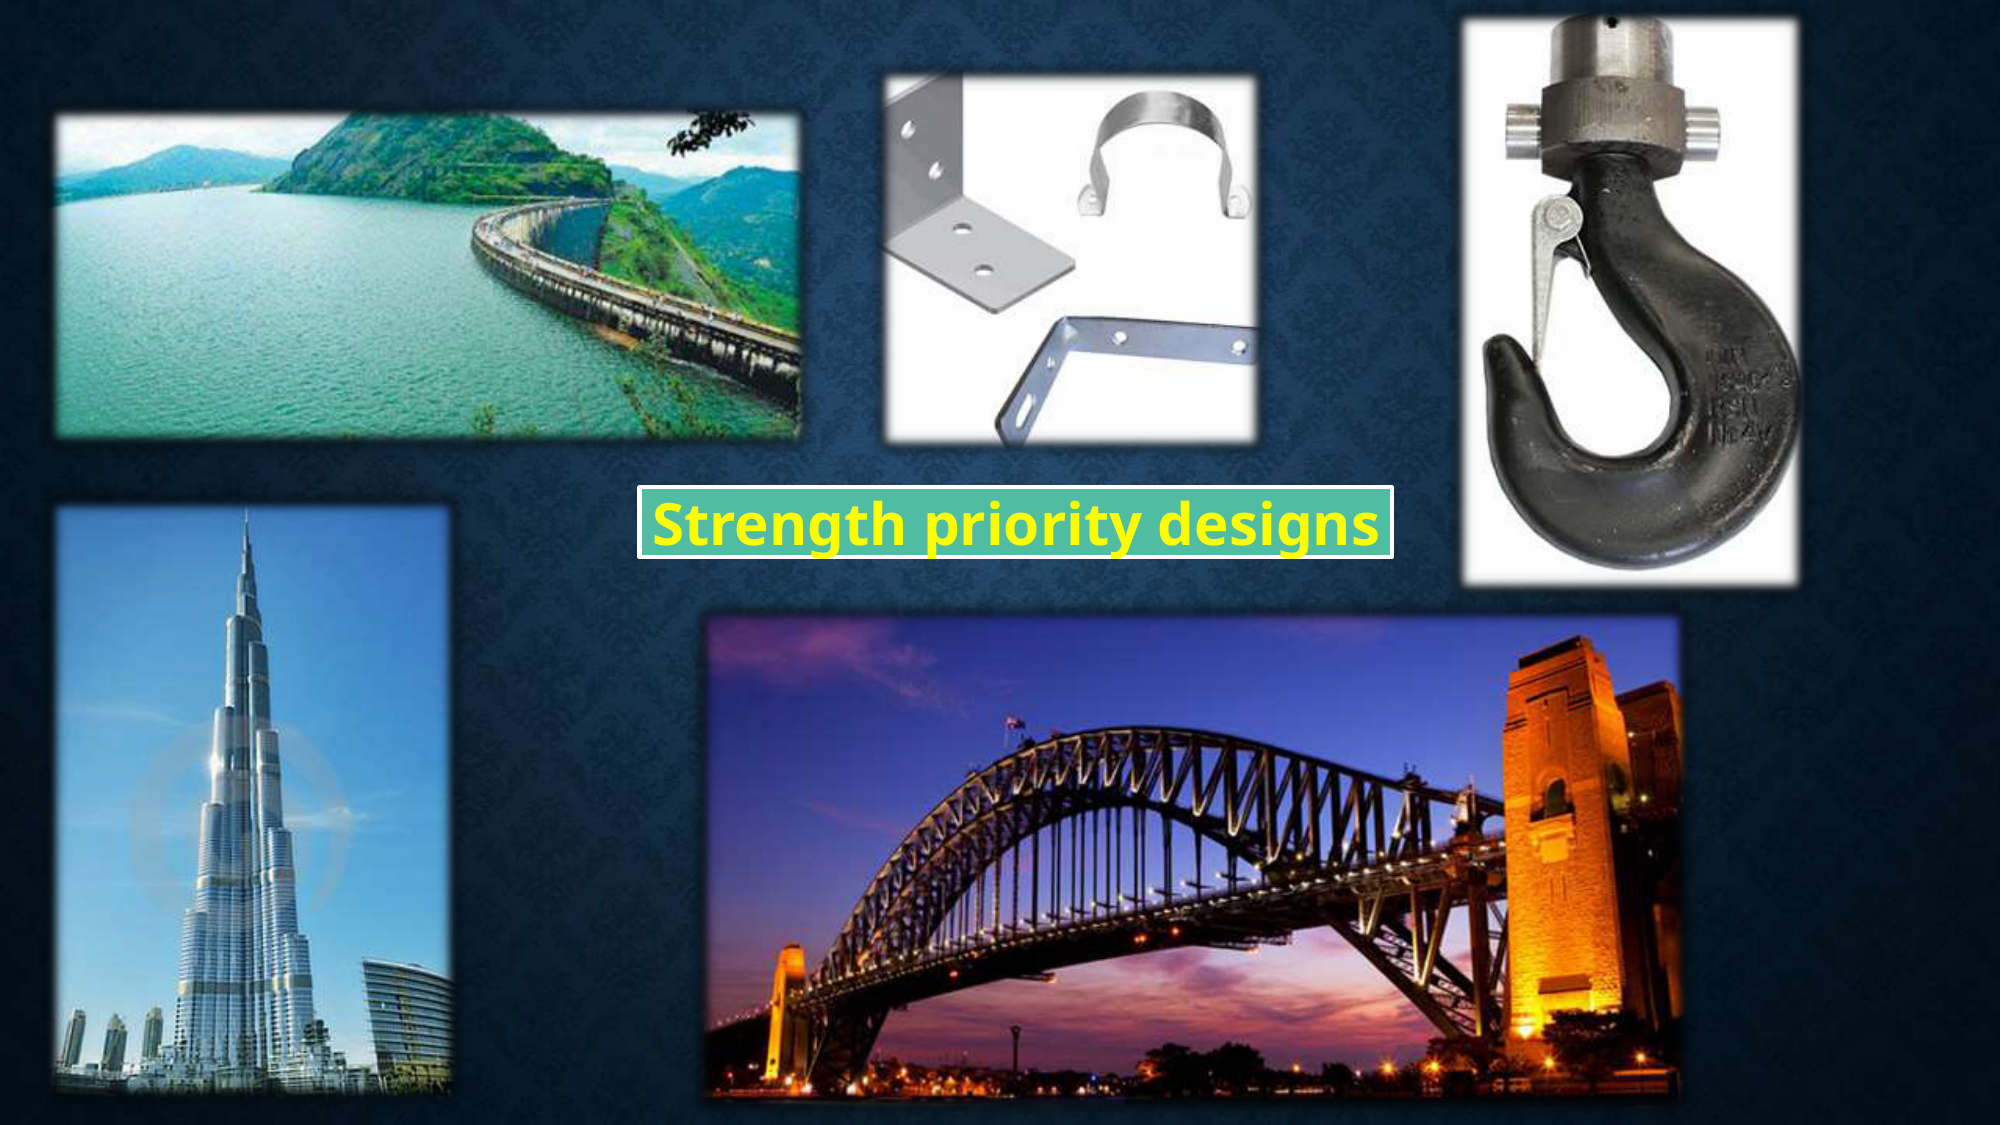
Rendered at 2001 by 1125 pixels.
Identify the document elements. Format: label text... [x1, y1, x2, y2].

text_box Strength priority designs [639, 487, 1392, 558]
text_box [687, 596, 1700, 1121]
text_box [36, 486, 470, 1111]
text_box [866, 57, 1276, 463]
picture [0, 0, 2000, 1125]
text_box [1443, 0, 1818, 606]
text_box [36, 95, 819, 458]
